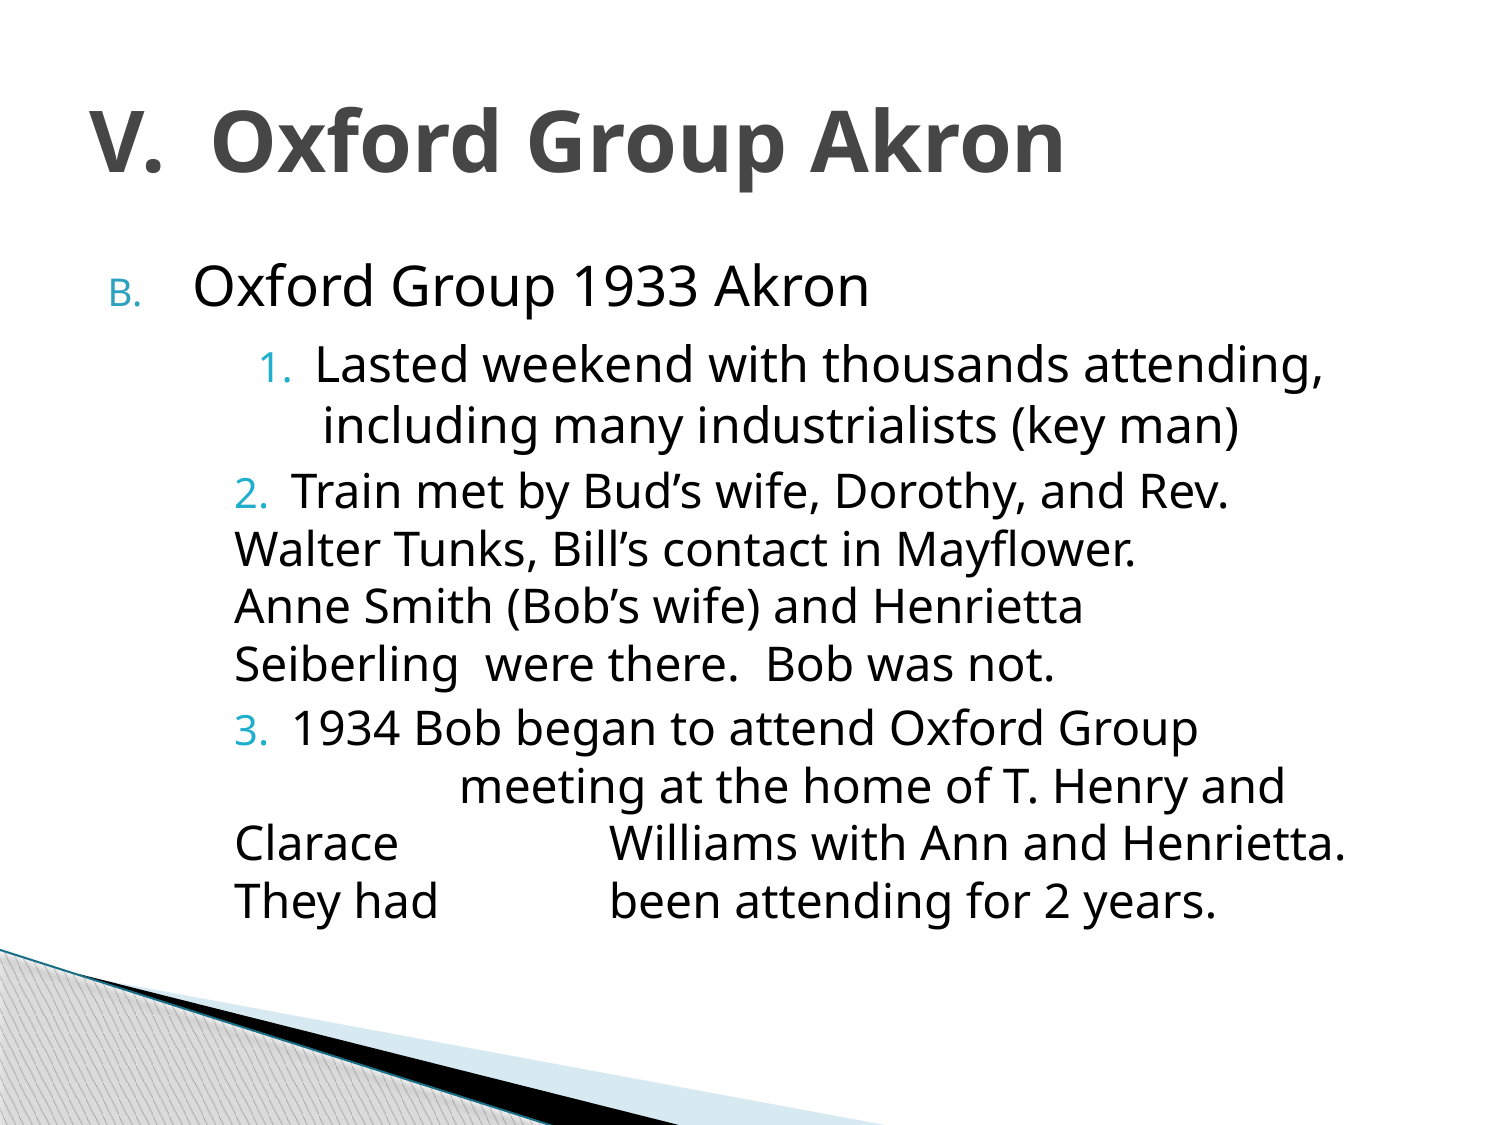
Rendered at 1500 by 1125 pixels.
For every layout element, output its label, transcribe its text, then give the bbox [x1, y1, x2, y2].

list Oxford Group 1933 Akron 1. Lasted weekend with thousands attending, including many industrialists (key man) 2. Train met by Bud’s wife, Dorothy, and Rev. Walter Tunks, Bill’s contact in Mayflower. Anne Smith (Bob’s wife) and Henrietta Seiberling were there. Bob was not. 3. 1934 Bob began to attend Oxford Group meeting at the home of T. Henry and Clarace Williams with Ann and Henrietta. They had been attending for 2 years. [75, 243, 1425, 986]
title V. Oxford Group Akron [75, 45, 1425, 233]
